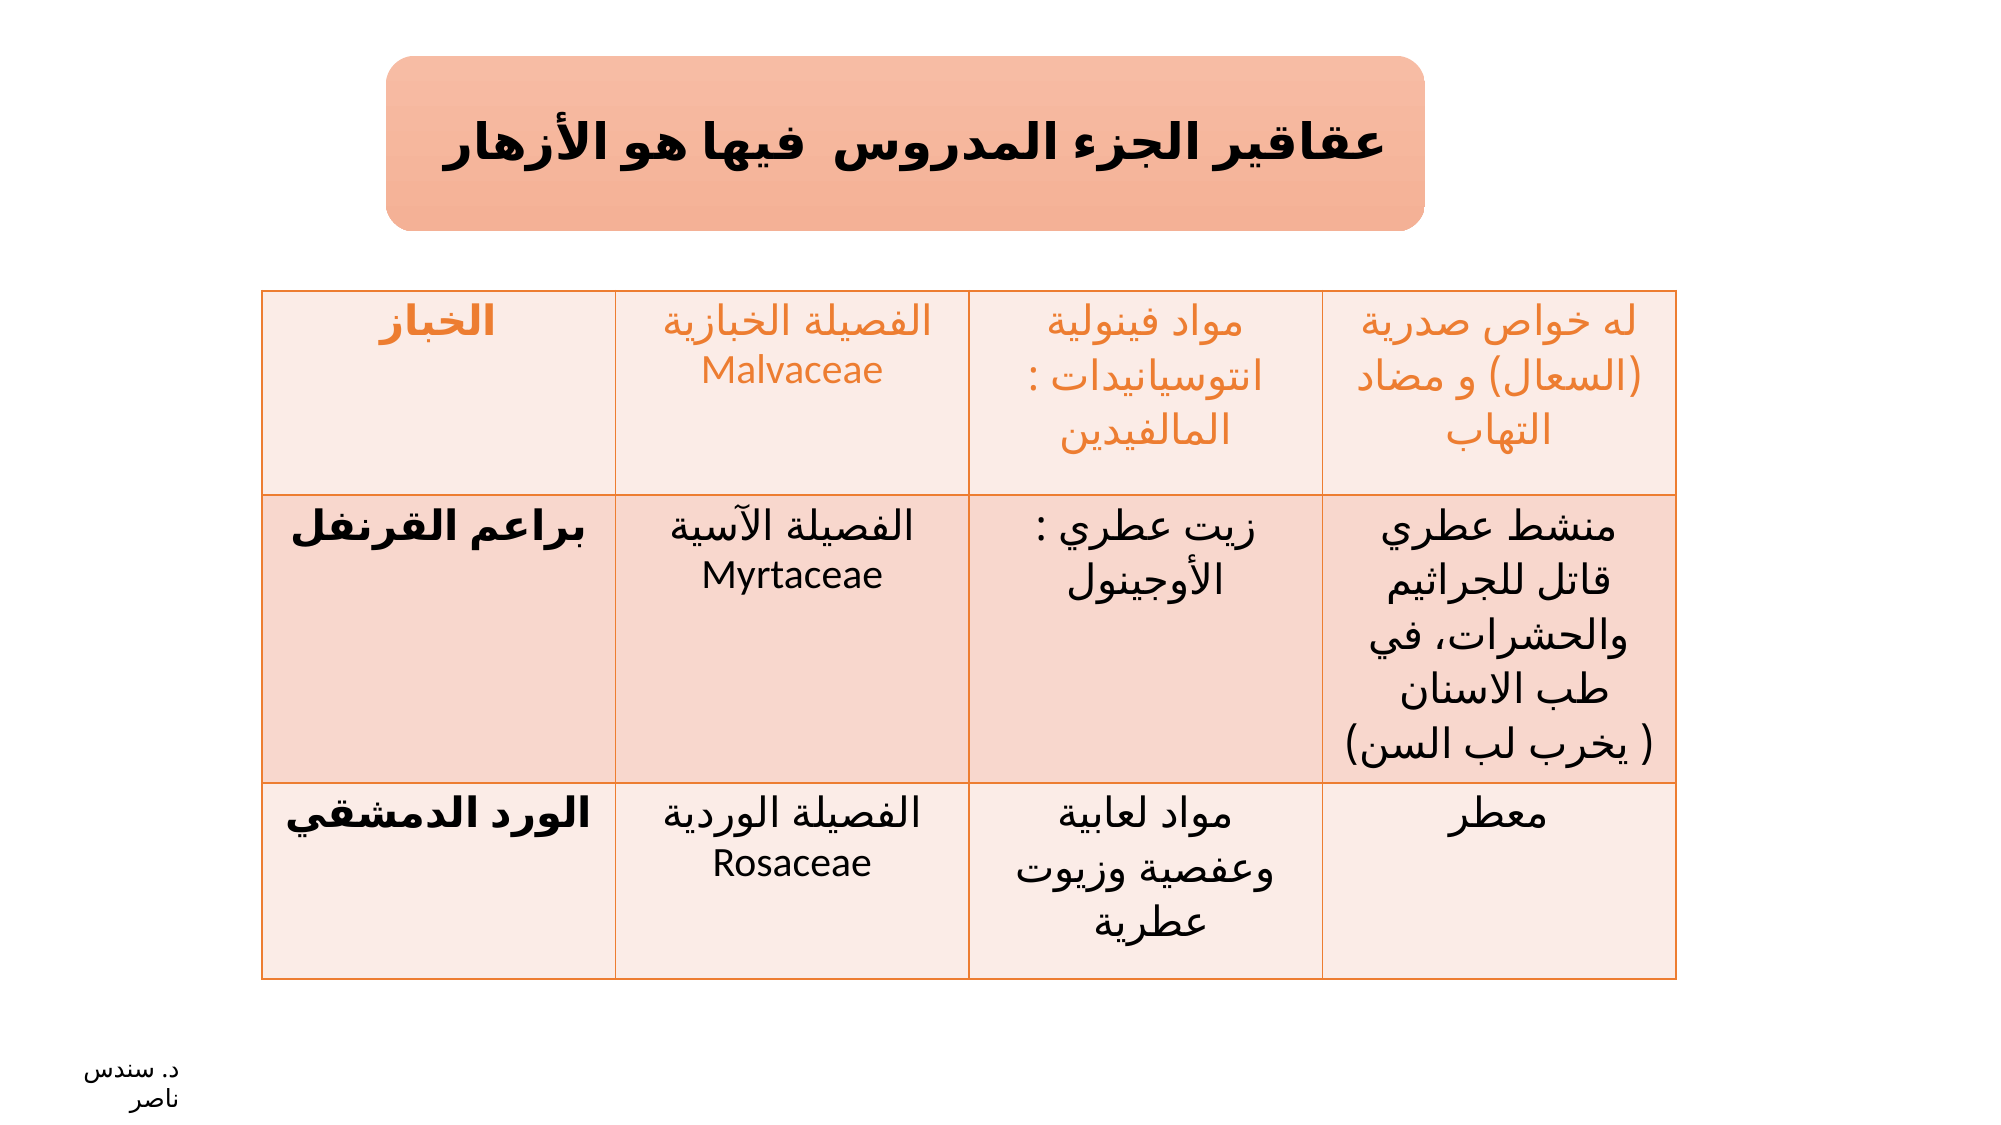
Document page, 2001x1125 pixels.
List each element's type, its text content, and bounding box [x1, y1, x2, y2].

table_cell معطر [1323, 784, 1675, 978]
table_header الخباز [263, 292, 615, 494]
table_cell الفصيلة الآسية Myrtaceae [616, 496, 968, 782]
table_header مواد فينولية انتوسيانيدات : المالفيدين [970, 292, 1322, 494]
table_cell الفصيلة الوردية Rosaceae [616, 784, 968, 978]
table_cell براعم القرنفل [263, 496, 615, 782]
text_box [385, 55, 1426, 232]
table_header له خواص صدرية (السعال) و مضاد التهاب [1323, 292, 1675, 494]
text_box د. سندس ناصر [37, 1045, 195, 1120]
table_header الفصيلة الخبازية Malvaceae [616, 292, 968, 494]
table_cell منشط عطري قاتل للجراثيم والحشرات، في طب الاسنان ( يخرب لب السن) [1323, 496, 1675, 782]
table_cell زيت عطري : الأوجينول [970, 496, 1322, 782]
table_cell الورد الدمشقي [263, 784, 615, 978]
table_cell مواد لعابية وعفصية وزيوت عطرية [970, 784, 1322, 978]
